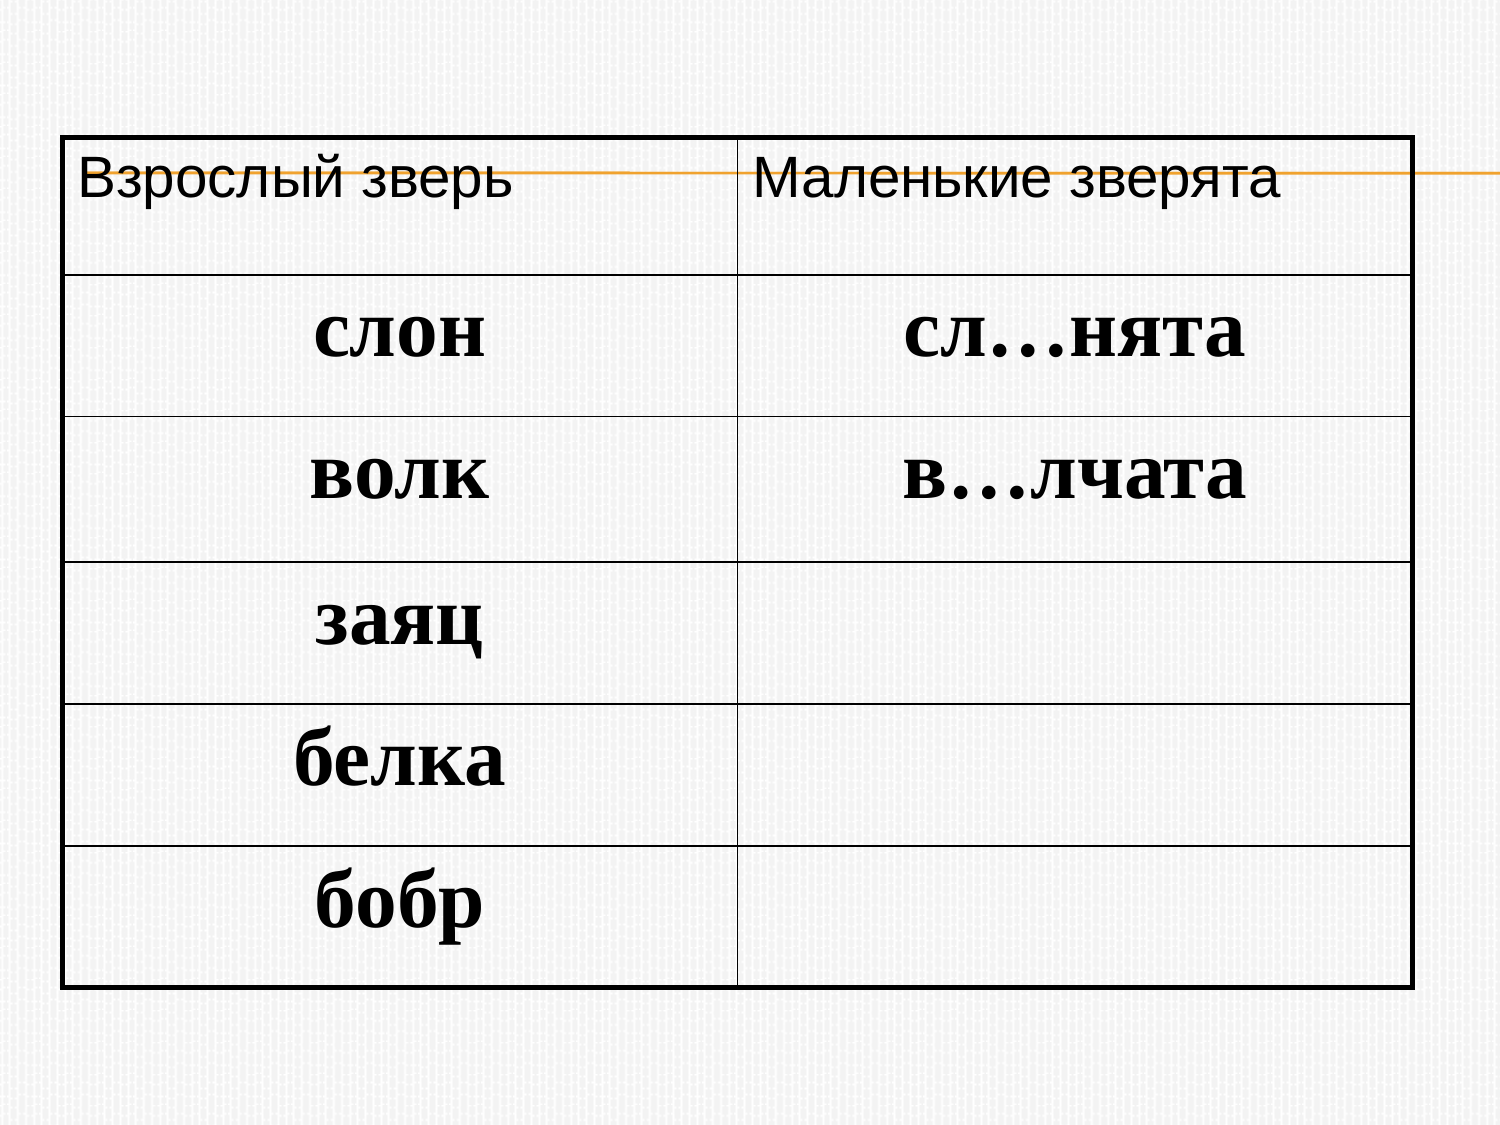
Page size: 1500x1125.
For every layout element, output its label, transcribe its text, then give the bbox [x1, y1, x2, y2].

table_header Взрослый зверь [65, 140, 737, 274]
table_cell волк [65, 417, 737, 561]
table_cell в…лчата [738, 417, 1410, 561]
table_cell сл…нята [738, 276, 1410, 416]
table_cell [738, 847, 1410, 985]
table_cell слон [65, 276, 737, 416]
table_header Маленькие зверята [738, 140, 1410, 274]
table_cell белка [65, 705, 737, 845]
table_cell бобр [65, 847, 737, 985]
table_cell заяц [65, 563, 737, 703]
table_cell [738, 563, 1410, 703]
table_cell [738, 705, 1410, 845]
